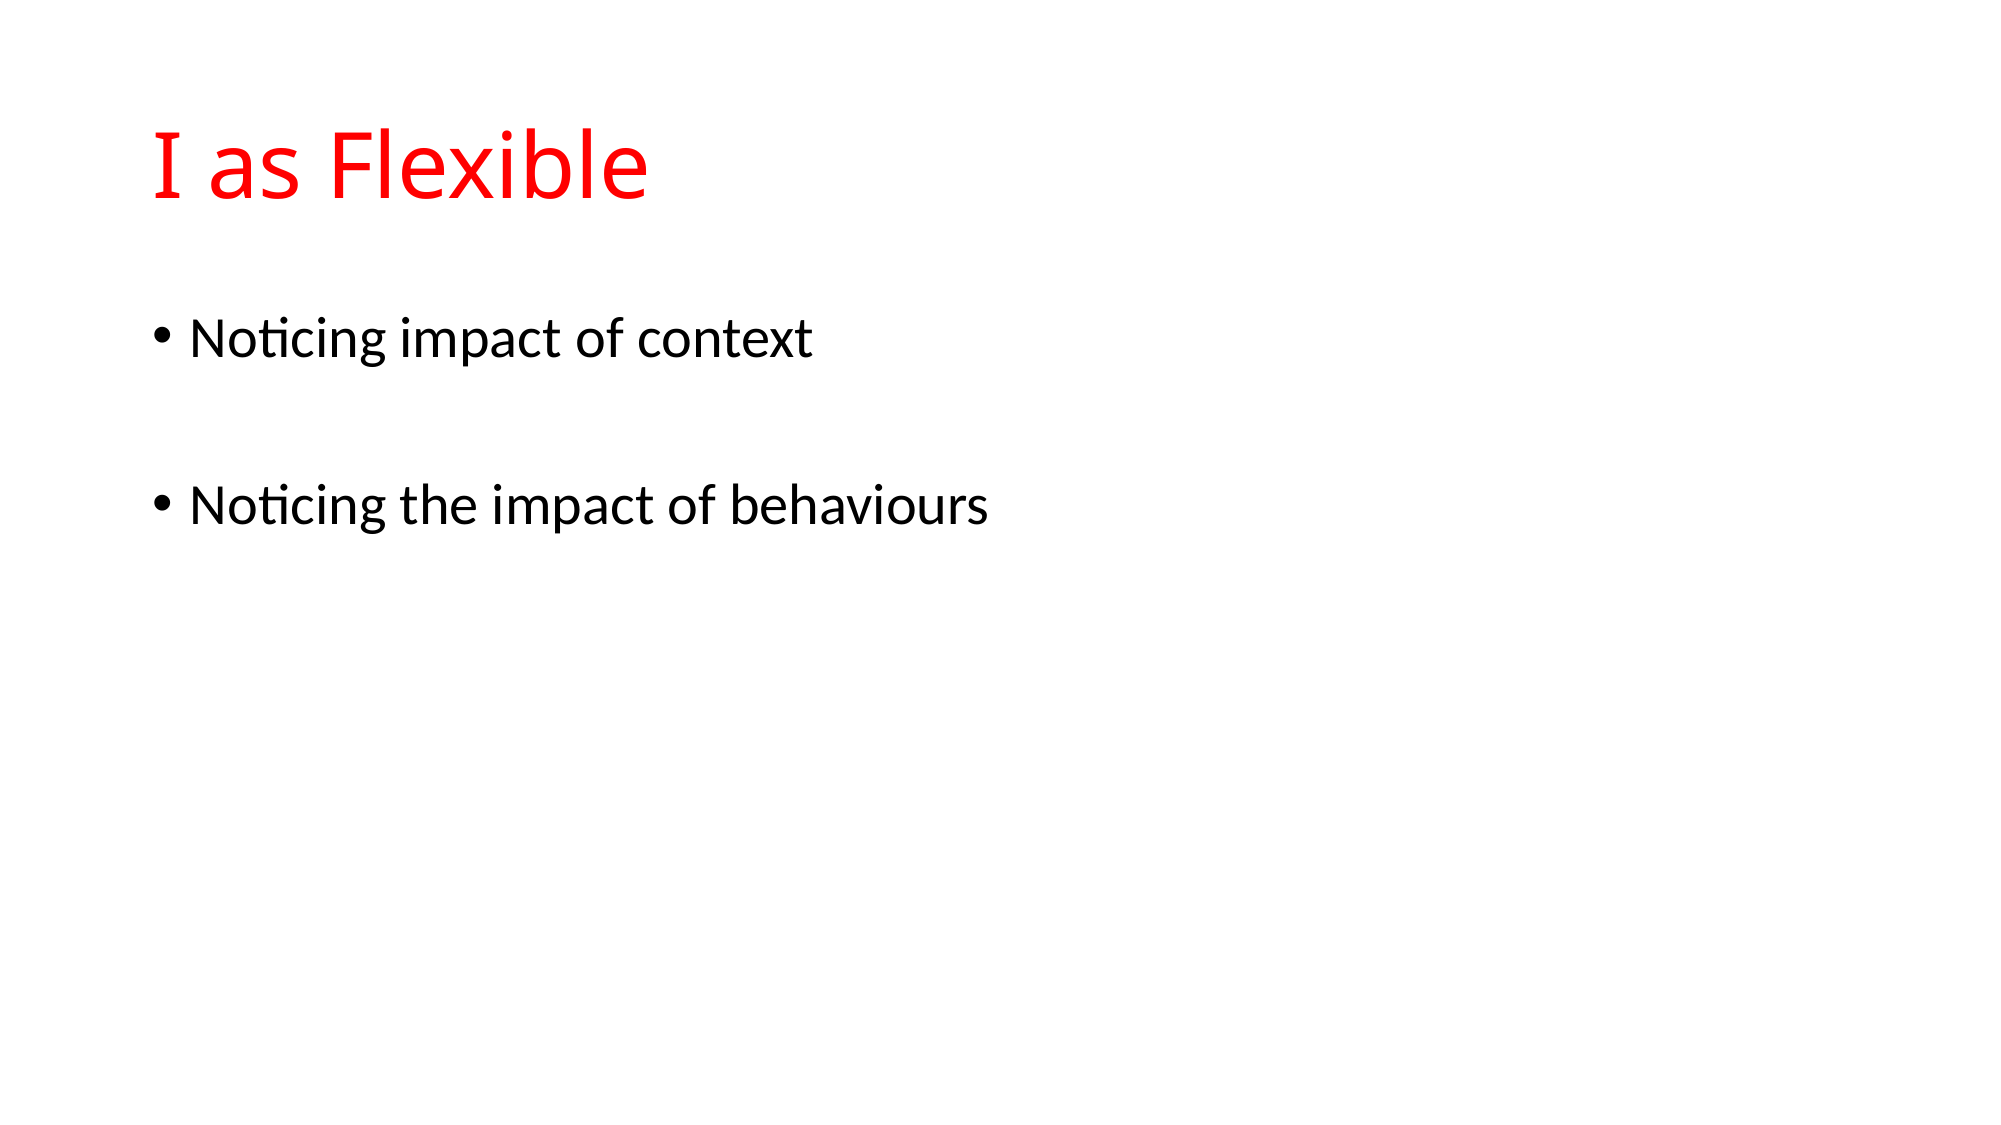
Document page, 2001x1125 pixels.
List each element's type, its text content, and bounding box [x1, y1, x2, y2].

list Noticing impact of context Noticing the impact of behaviours [137, 299, 1863, 1014]
title I as Flexible [137, 59, 1863, 278]
